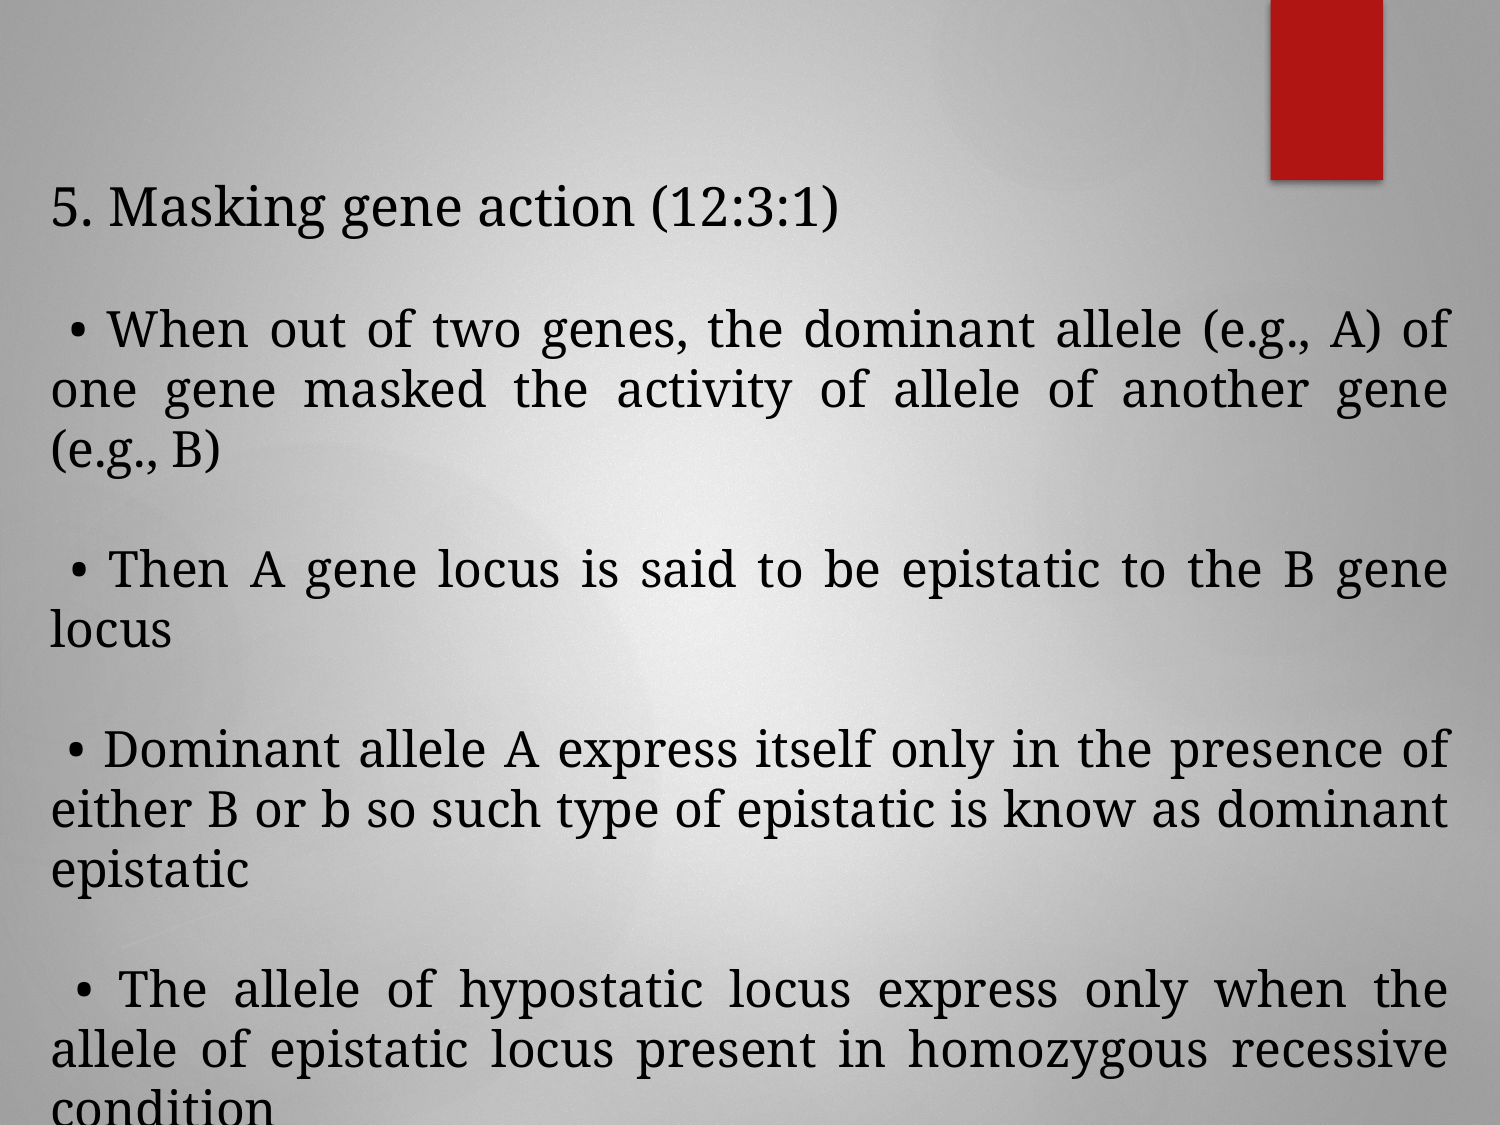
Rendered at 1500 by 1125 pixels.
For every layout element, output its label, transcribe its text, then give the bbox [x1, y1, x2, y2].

text_box 5. Masking gene action (12:3:1) • When out of two genes, the dominant allele (e.g., A) of one gene masked the activity of allele of another gene (e.g., B) • Then A gene locus is said to be epistatic to the B gene locus • Dominant allele A express itself only in the presence of either B or b so such type of epistatic is know as dominant epistatic • The allele of hypostatic locus express only when the allele of epistatic locus present in homozygous recessive condition [35, 164, 1465, 1125]
